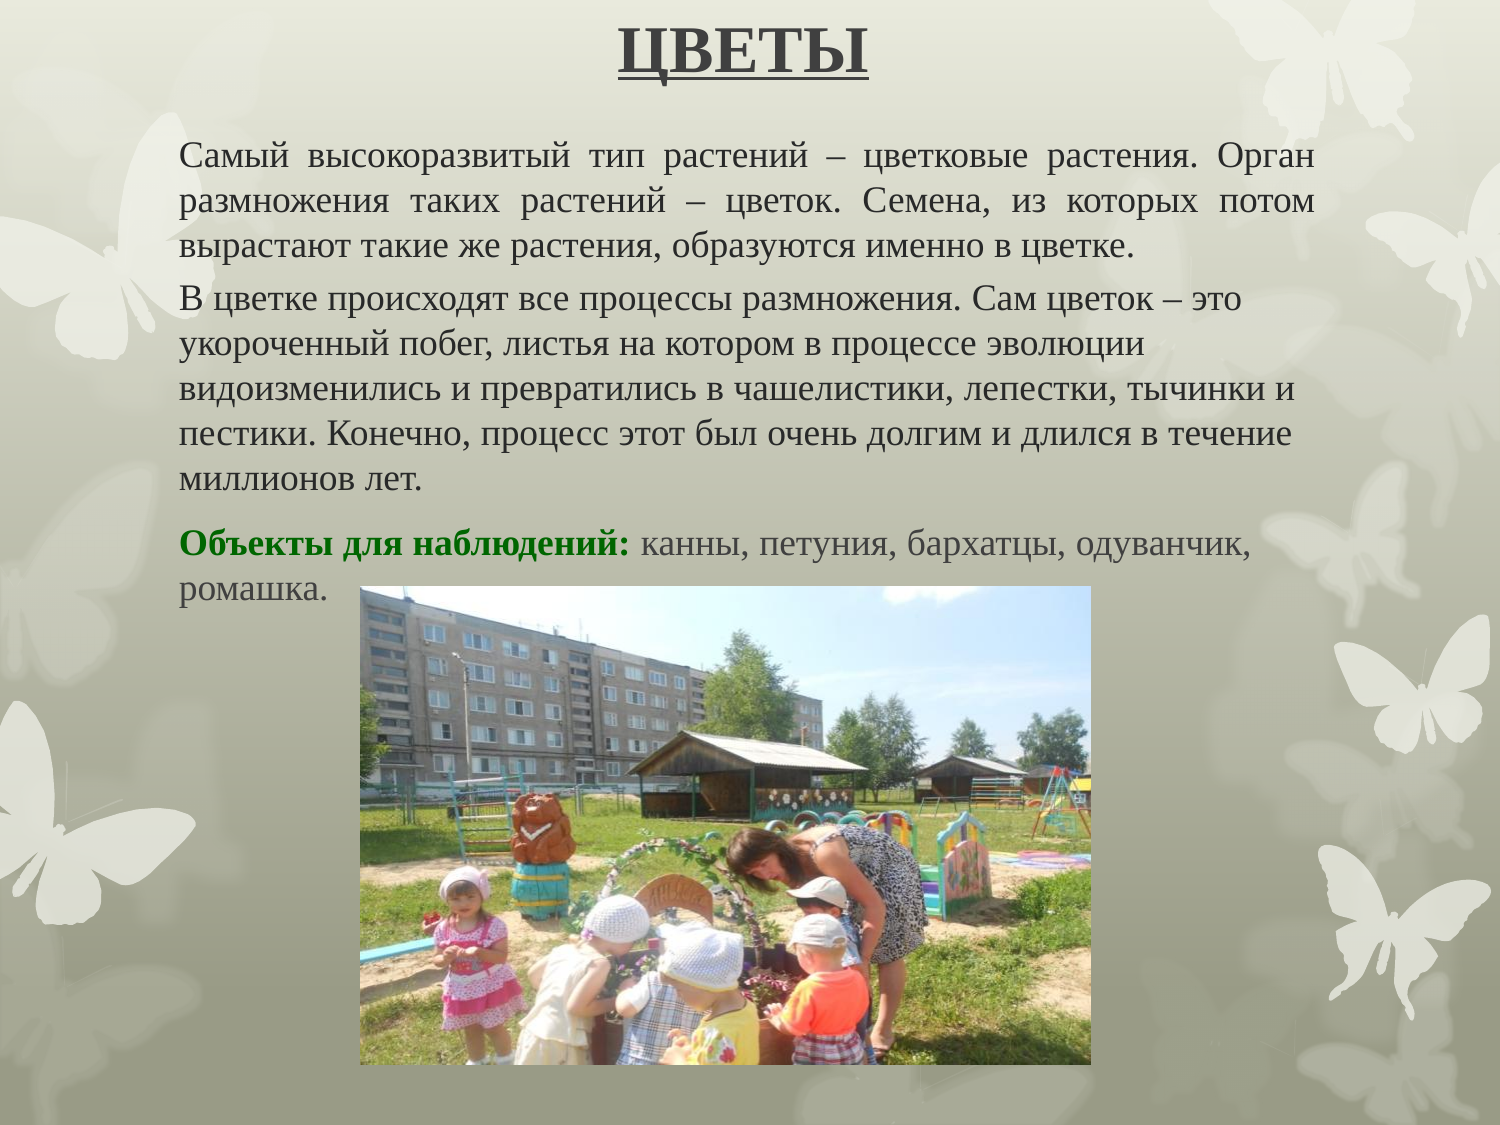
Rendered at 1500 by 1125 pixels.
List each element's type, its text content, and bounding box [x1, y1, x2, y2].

title ЦВЕТЫ [159, 0, 1327, 94]
picture [359, 585, 1091, 1066]
list Самый высокоразвитый тип растений – цветковые растения. Орган размножения таких растений – цветок. Семена, из которых потом вырастают такие же растения, образуются именно в цветке. В цветке происходят все процессы размножения. Сам цветок – это укороченный побег, листья на котором в процессе эволюции видоизменились и превратились в чашелистики, лепестки, тычинки и пестики. Конечно, процесс этот был очень долгим и длился в течение миллионов лет. Объекты для наблюдений: канны, петуния, бархатцы, одуванчик, ромашка. [164, 70, 1332, 645]
